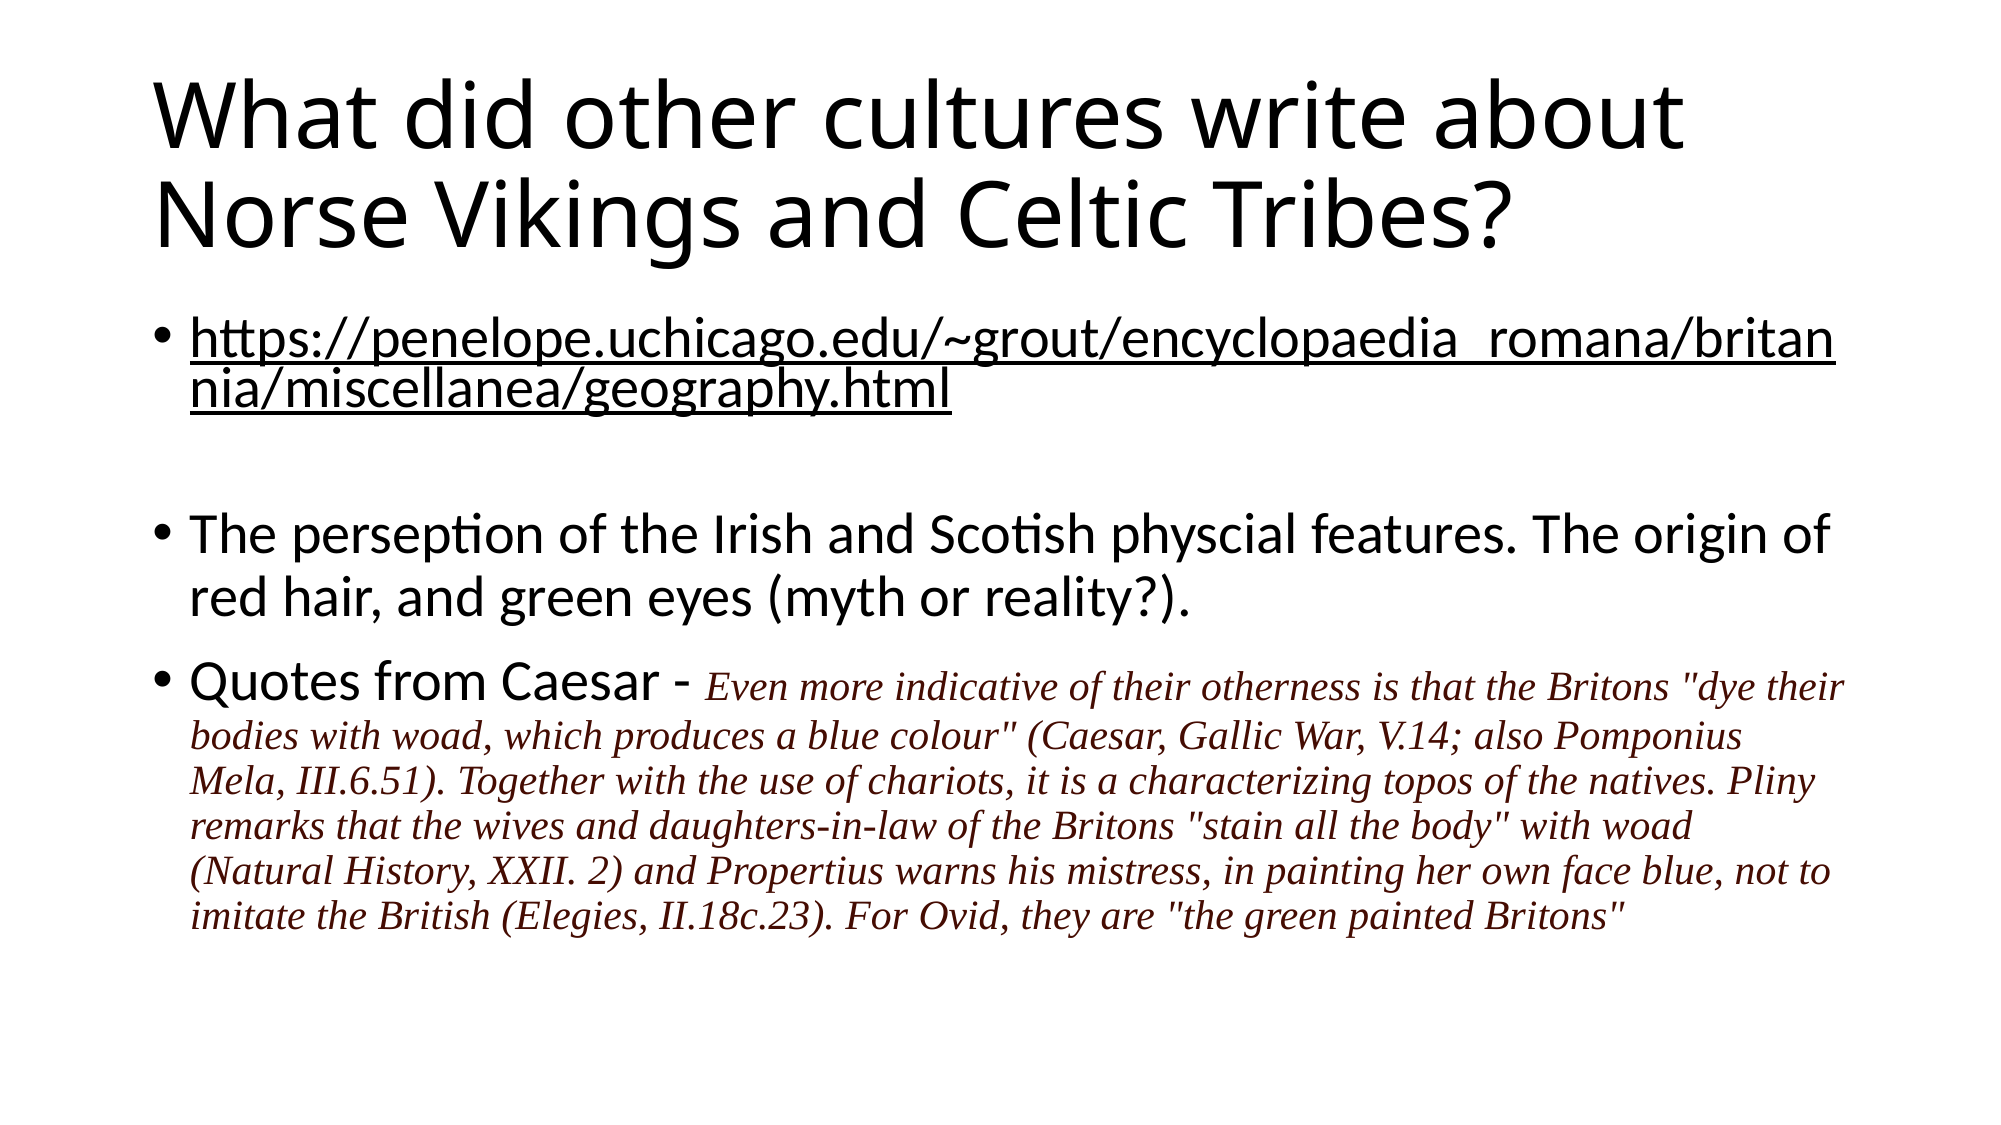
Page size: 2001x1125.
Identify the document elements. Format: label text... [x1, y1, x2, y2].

title What did other cultures write about Norse Vikings and Celtic Tribes? [137, 59, 1863, 278]
list https://penelope.uchicago.edu/~grout/encyclopaedia_romana/britannia/miscellanea/geography.html The perseption of the Irish and Scotish physcial features. The origin of red hair, and green eyes (myth or reality?). Quotes from Caesar - Even more indicative of their otherness is that the Britons "dye their bodies with woad, which produces a blue colour" (Caesar, Gallic War, V.14; also Pomponius Mela, III.6.51). Together with the use of chariots, it is a characterizing topos of the natives. Pliny remarks that the wives and daughters-in-law of the Britons "stain all the body" with woad (Natural History, XXII. 2) and Propertius warns his mistress, in painting her own face blue, not to imitate the British (Elegies, II.18c.23). For Ovid, they are "the green painted Britons" [137, 299, 1863, 1014]
